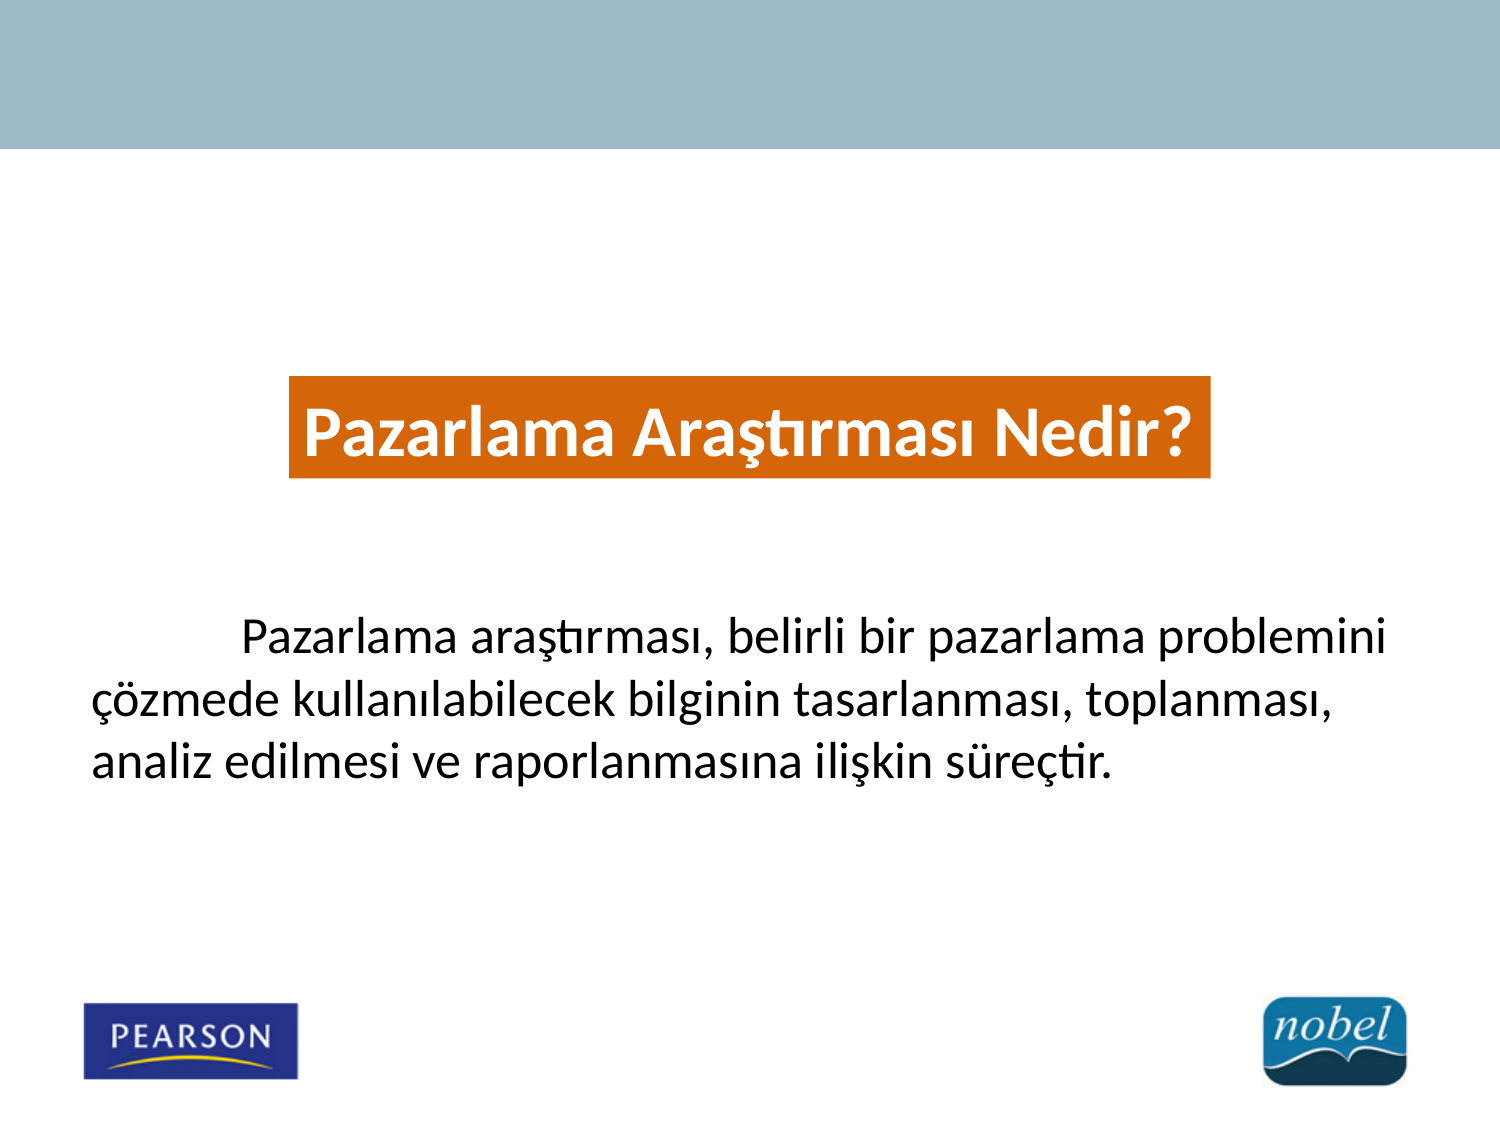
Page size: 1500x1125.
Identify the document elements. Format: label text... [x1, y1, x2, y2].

text_box Pazarlama araştırması, belirli bir pazarlama problemini çözmede kullanılabilecek bilginin tasarlanması, toplanması, analiz edilmesi ve raporlanmasına ilişkin süreçtir. [76, 594, 1424, 797]
text_box Pazarlama Araştırması Nedir? [289, 376, 1211, 479]
picture [0, 0, 1500, 1125]
